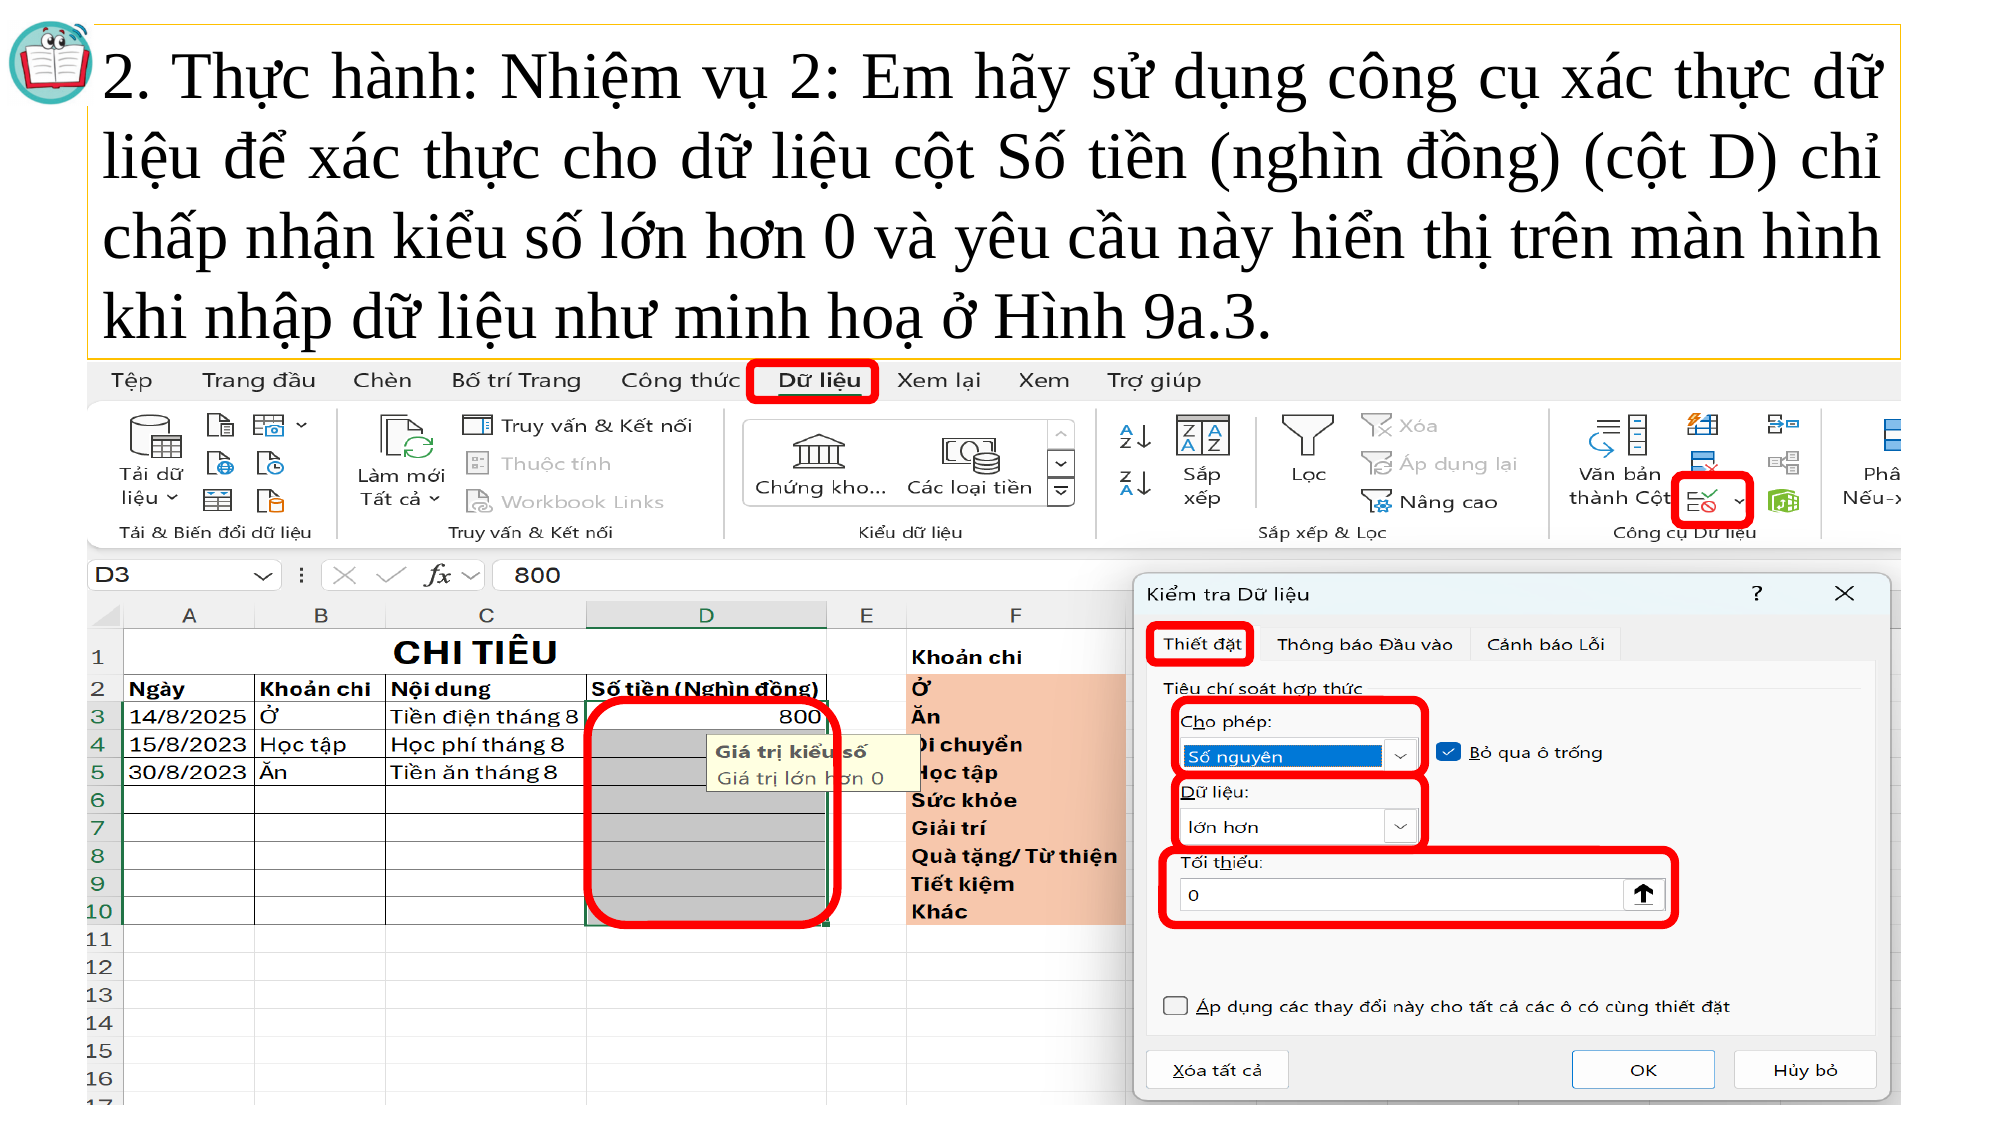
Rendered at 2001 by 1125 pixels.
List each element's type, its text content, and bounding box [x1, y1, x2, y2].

picture [87, 362, 1901, 1105]
picture [7, 20, 94, 106]
text_box 2. Thực hành: Nhiệm vụ 2: Em hãy sử dụng công cụ xác thực dữ liệu để xác thực cho dữ liệu cột Số tiền (nghìn đồng) (cột D) chỉ chấp nhận kiểu số lớn hơn 0 và yêu cầu này hiển thị trên màn hình khi nhập dữ liệu như minh hoạ ở Hình 9a.3. [87, 24, 1901, 360]
